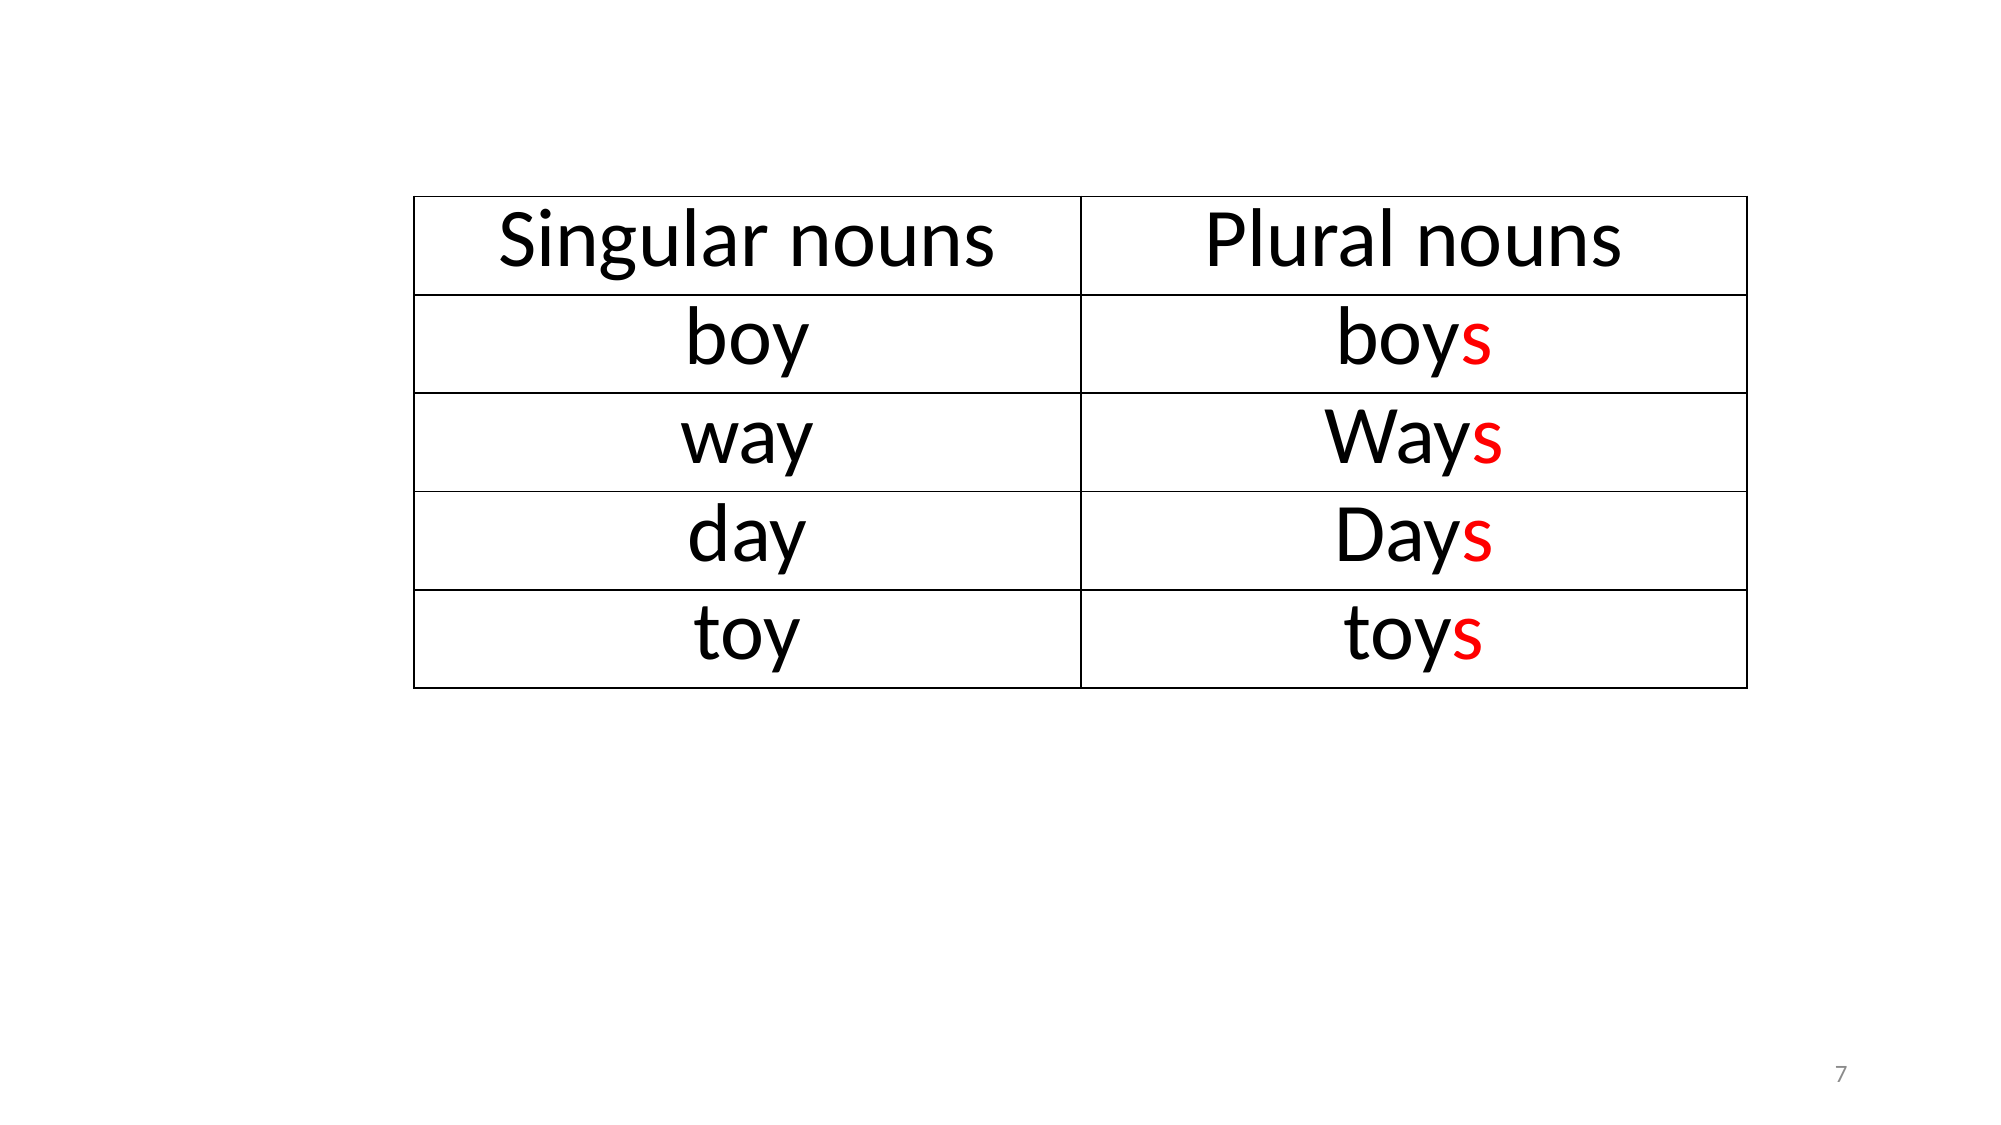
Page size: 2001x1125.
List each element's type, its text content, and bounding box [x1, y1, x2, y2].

table_header Singular nouns [415, 197, 1080, 294]
slide_number 7 [1412, 1042, 1863, 1103]
table_cell day [415, 492, 1080, 589]
table_cell way [415, 394, 1080, 491]
table_cell boy [415, 296, 1080, 392]
table_cell toys [1082, 591, 1746, 687]
table_cell Ways [1082, 394, 1746, 491]
table_cell toy [415, 591, 1080, 687]
table_cell boys [1082, 296, 1746, 392]
table_cell Days [1082, 492, 1746, 589]
table_header Plural nouns [1082, 197, 1746, 294]
